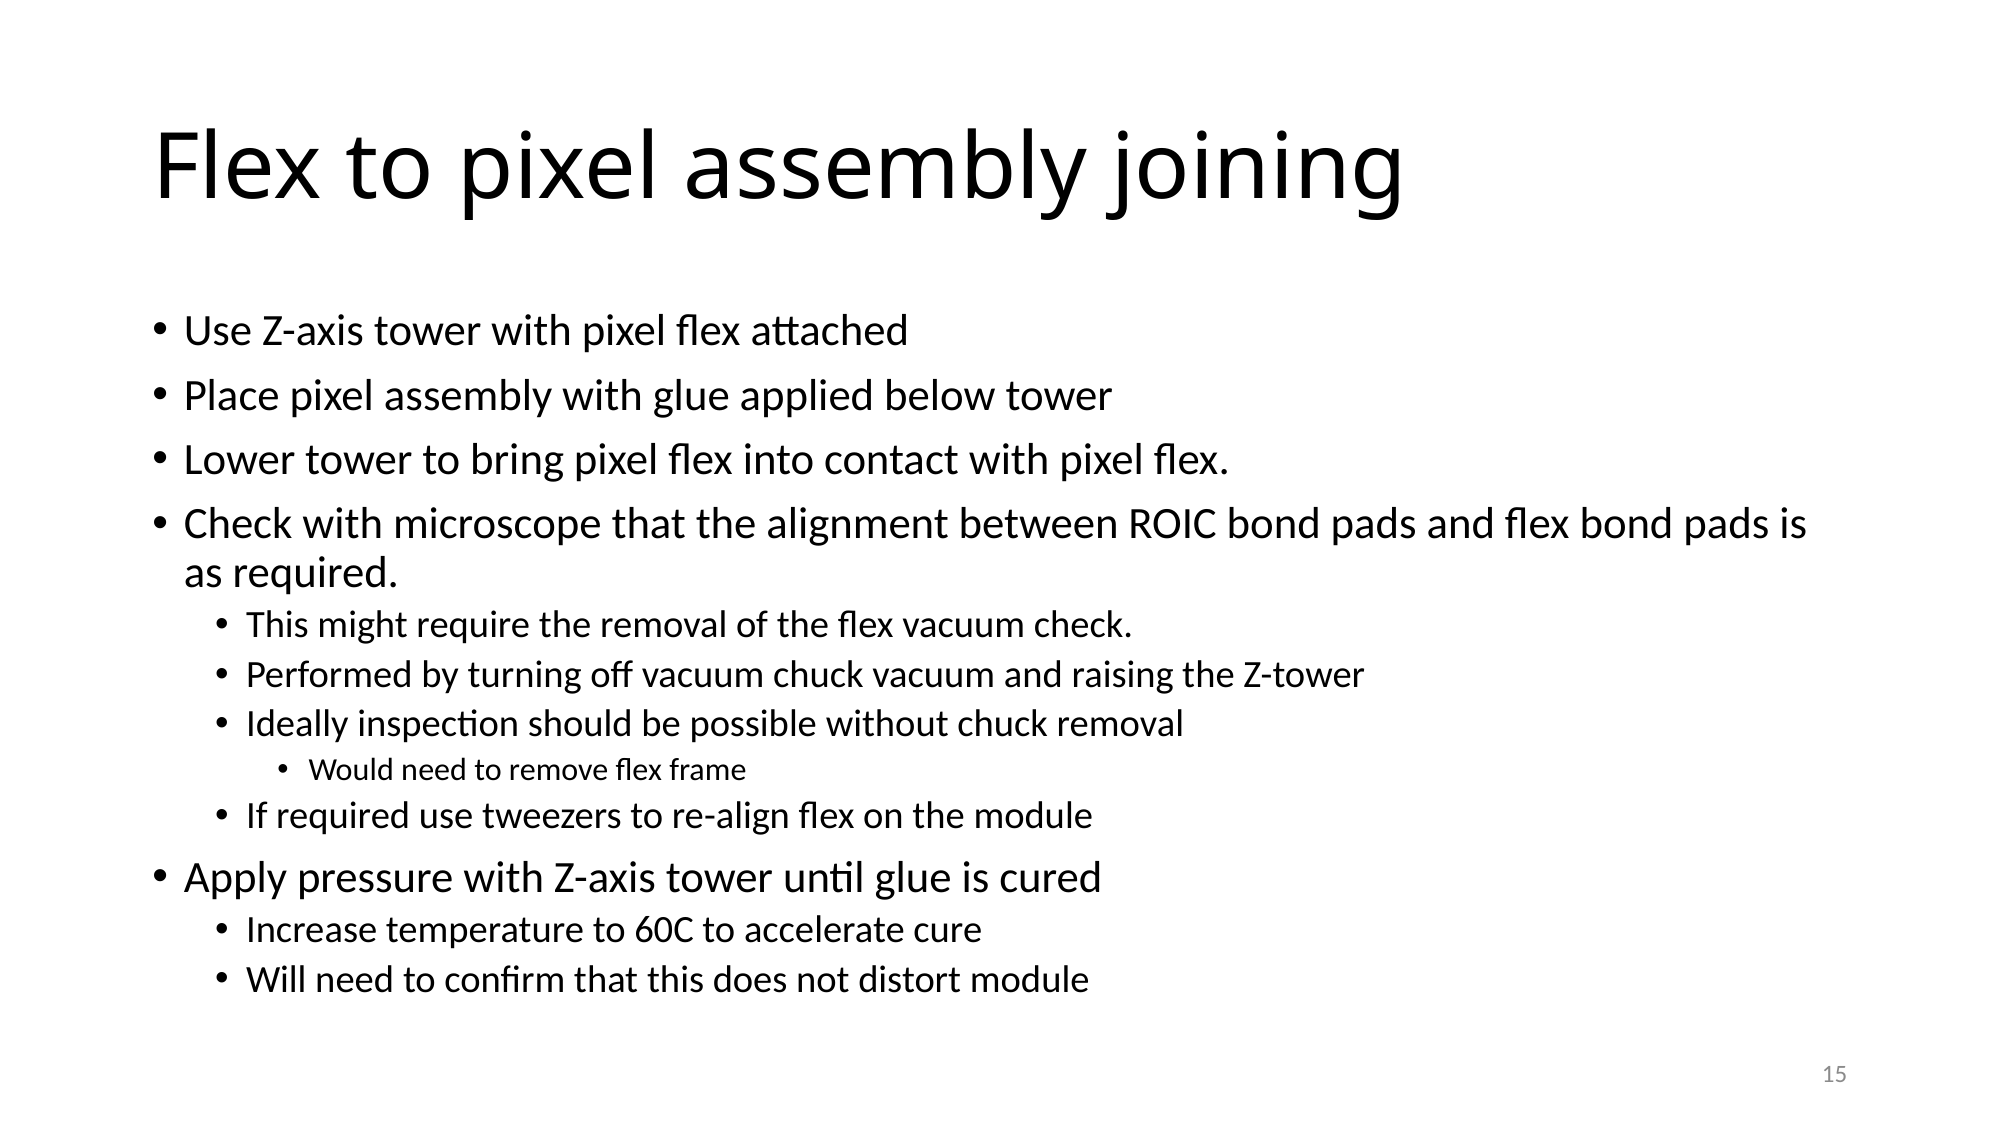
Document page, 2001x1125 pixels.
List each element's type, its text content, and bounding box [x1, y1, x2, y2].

title Flex to pixel assembly joining [137, 59, 1863, 278]
list Use Z-axis tower with pixel flex attached Place pixel assembly with glue applied below tower Lower tower to bring pixel flex into contact with pixel flex. Check with microscope that the alignment between ROIC bond pads and flex bond pads is as required. This might require the removal of the flex vacuum check. Performed by turning off vacuum chuck vacuum and raising the Z-tower Ideally inspection should be possible without chuck removal Would need to remove flex frame If required use tweezers to re-align flex on the module Apply pressure with Z-axis tower until glue is cured Increase temperature to 60C to accelerate cure Will need to confirm that this does not distort module [137, 299, 1863, 1014]
slide_number 15 [1412, 1042, 1863, 1103]
